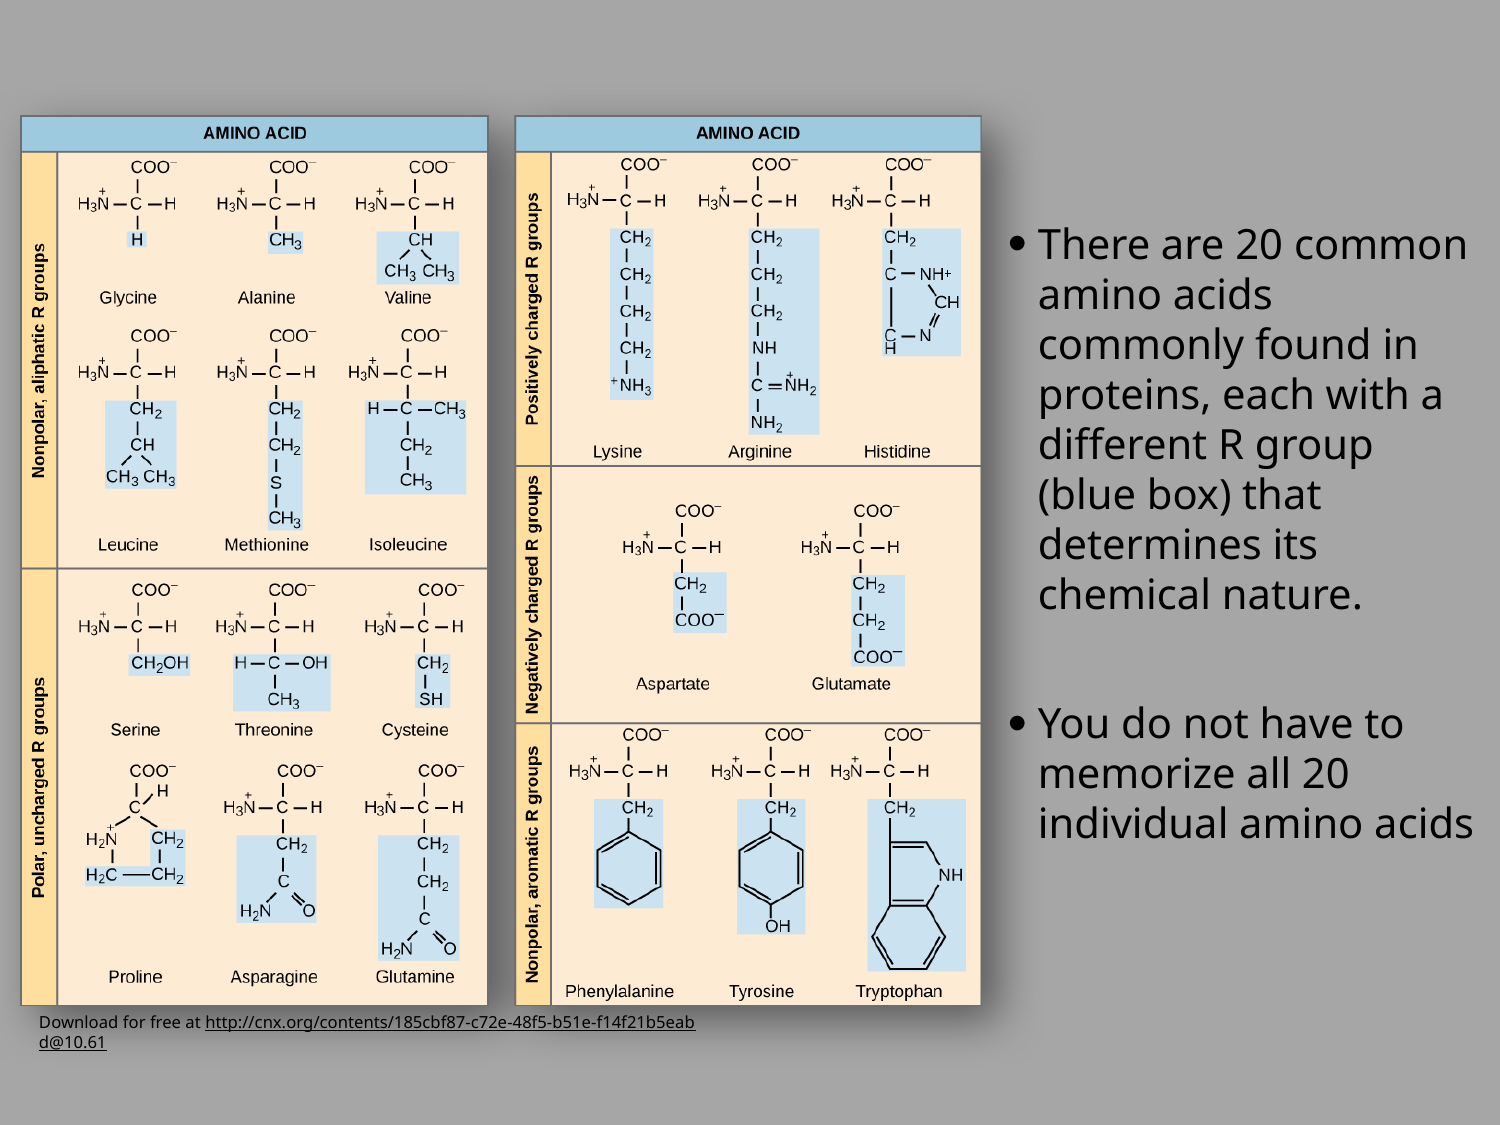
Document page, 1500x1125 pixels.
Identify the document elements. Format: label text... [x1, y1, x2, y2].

list There are 20 common amino acids commonly found in proteins, each with a different R group (blue box) that determines its chemical nature. You do not have to memorize all 20 individual amino acids [988, 210, 1491, 792]
text_box Download for free at http://cnx.org/contents/185cbf87-c72e-48f5-b51e-f14f21b5eab d@10.61 [24, 1033, 711, 1060]
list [20, 108, 983, 1024]
